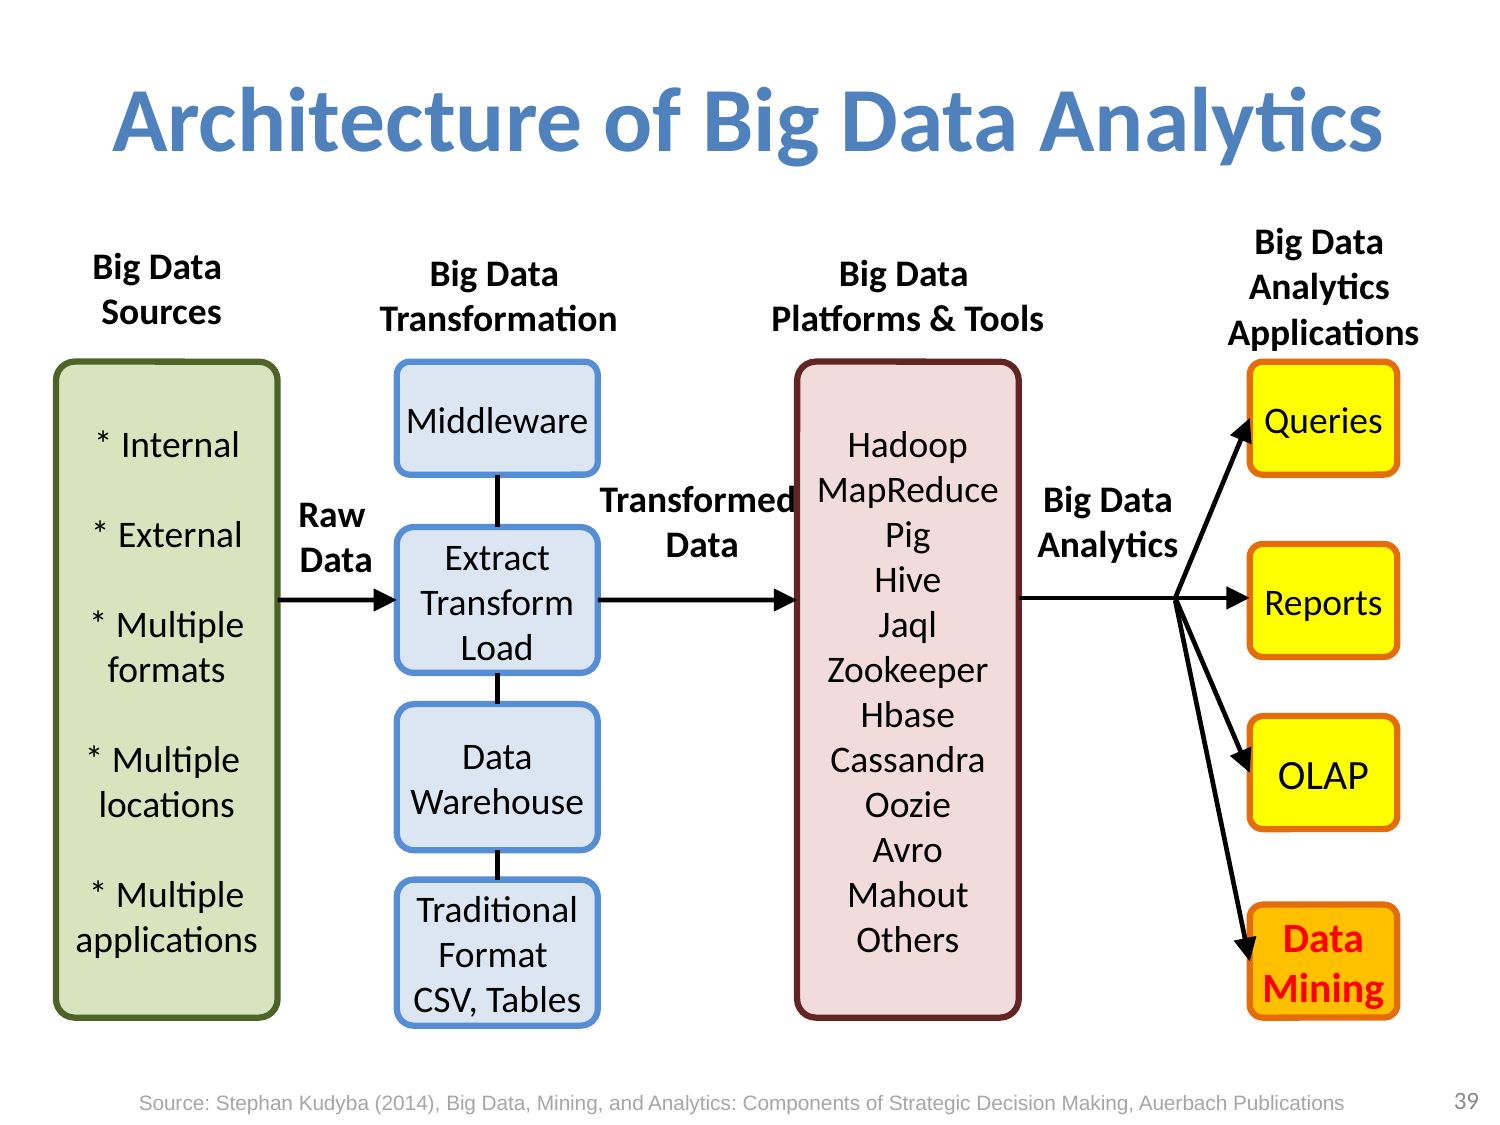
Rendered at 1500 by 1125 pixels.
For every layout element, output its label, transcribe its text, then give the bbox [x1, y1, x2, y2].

text_box Big Data Analytics [1022, 467, 1169, 573]
title Architecture of Big Data Analytics [75, 45, 1424, 185]
text_box OLAP [1255, 714, 1400, 832]
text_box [1174, 604, 1250, 962]
text_box Middleware [394, 359, 600, 477]
text_box Data Mining [1247, 902, 1400, 1020]
text_box Traditional Format CSV, Tables [394, 877, 600, 1028]
text_box Reports [1255, 541, 1400, 660]
text_box Hadoop MapReduce Pig Hive Jaql Zookeeper Hbase Cassandra Oozie Avro Mahout Others [794, 359, 1021, 1020]
text_box Big Data Platforms & Tools [756, 241, 1060, 346]
slide_number 39 [1144, 1069, 1495, 1125]
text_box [1174, 417, 1250, 599]
text_box Queries [1247, 360, 1400, 477]
text_box Big Data Analytics Applications [1212, 210, 1435, 360]
text_box Raw Data [283, 483, 389, 588]
text_box Big Data Transformation [364, 241, 633, 346]
text_box Source: Stephan Kudyba (2014), Big Data, Mining, and Analytics: Components of Strategic Decision Making, Auerbach Publications [116, 1082, 1367, 1122]
text_box Extract Transform Load [394, 524, 600, 675]
text_box Transformed Data [584, 467, 820, 573]
text_box Data Warehouse [394, 702, 600, 853]
text_box * Internal * External * Multiple formats * Multiple locations * Multiple applications [53, 359, 280, 1020]
text_box Big Data Sources [77, 235, 246, 340]
